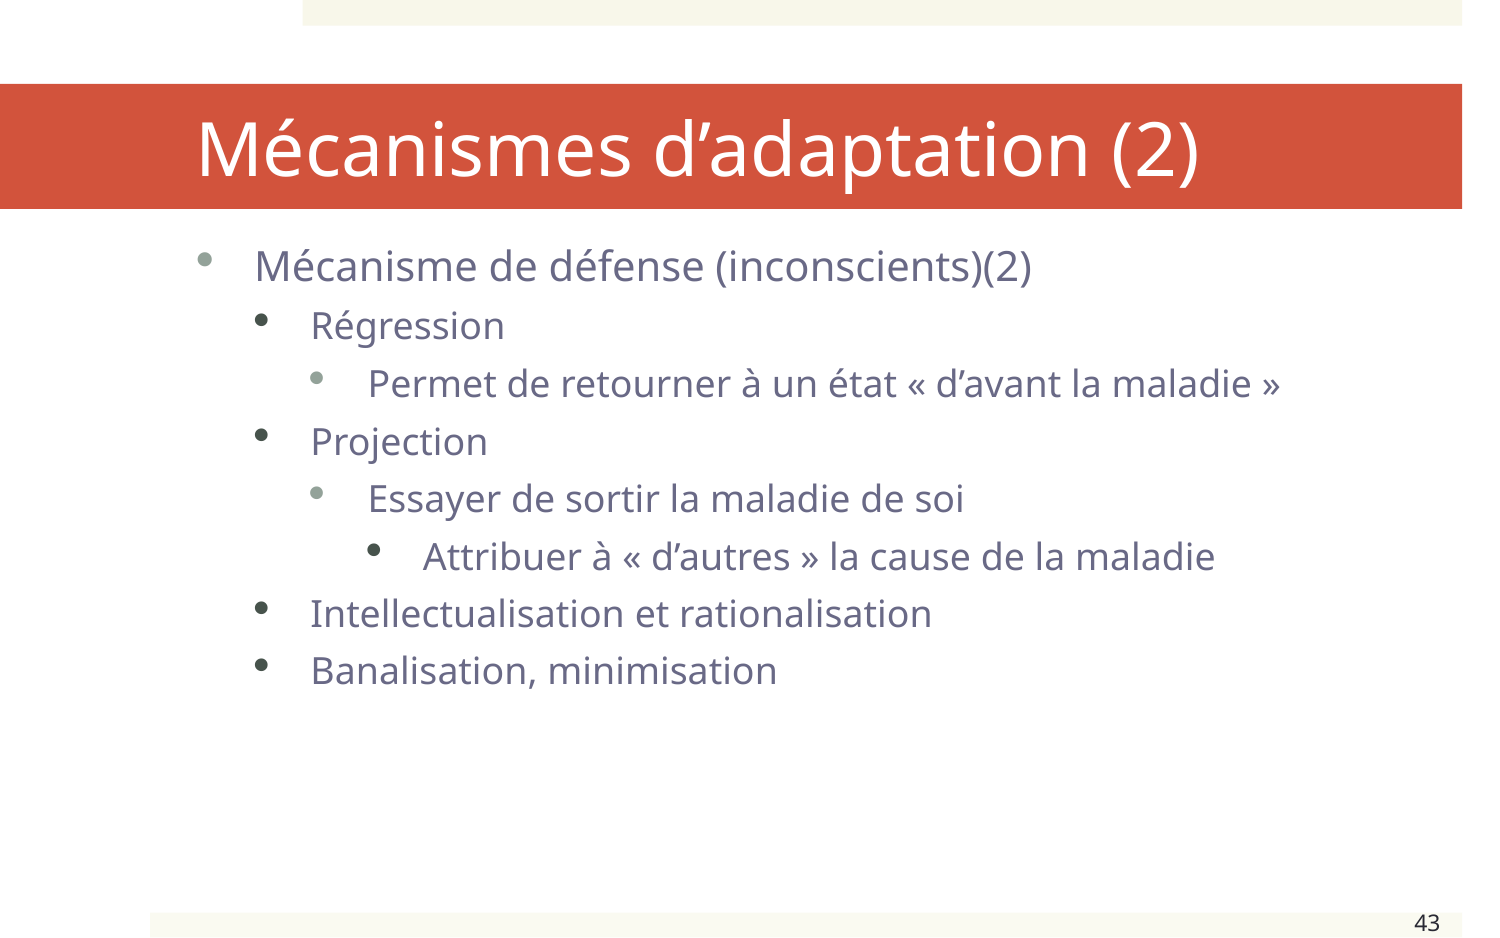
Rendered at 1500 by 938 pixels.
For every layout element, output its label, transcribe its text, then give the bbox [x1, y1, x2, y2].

title Mécanismes d’adaptation (2) [0, 83, 1463, 209]
list Mécanisme de défense (inconscients)(2) Régression Permet de retourner à un état « d’avant la maladie » Projection Essayer de sortir la maladie de soi Attribuer à « d’autres » la cause de la maladie Intellectualisation et rationalisation Banalisation, minimisation [182, 232, 1432, 857]
